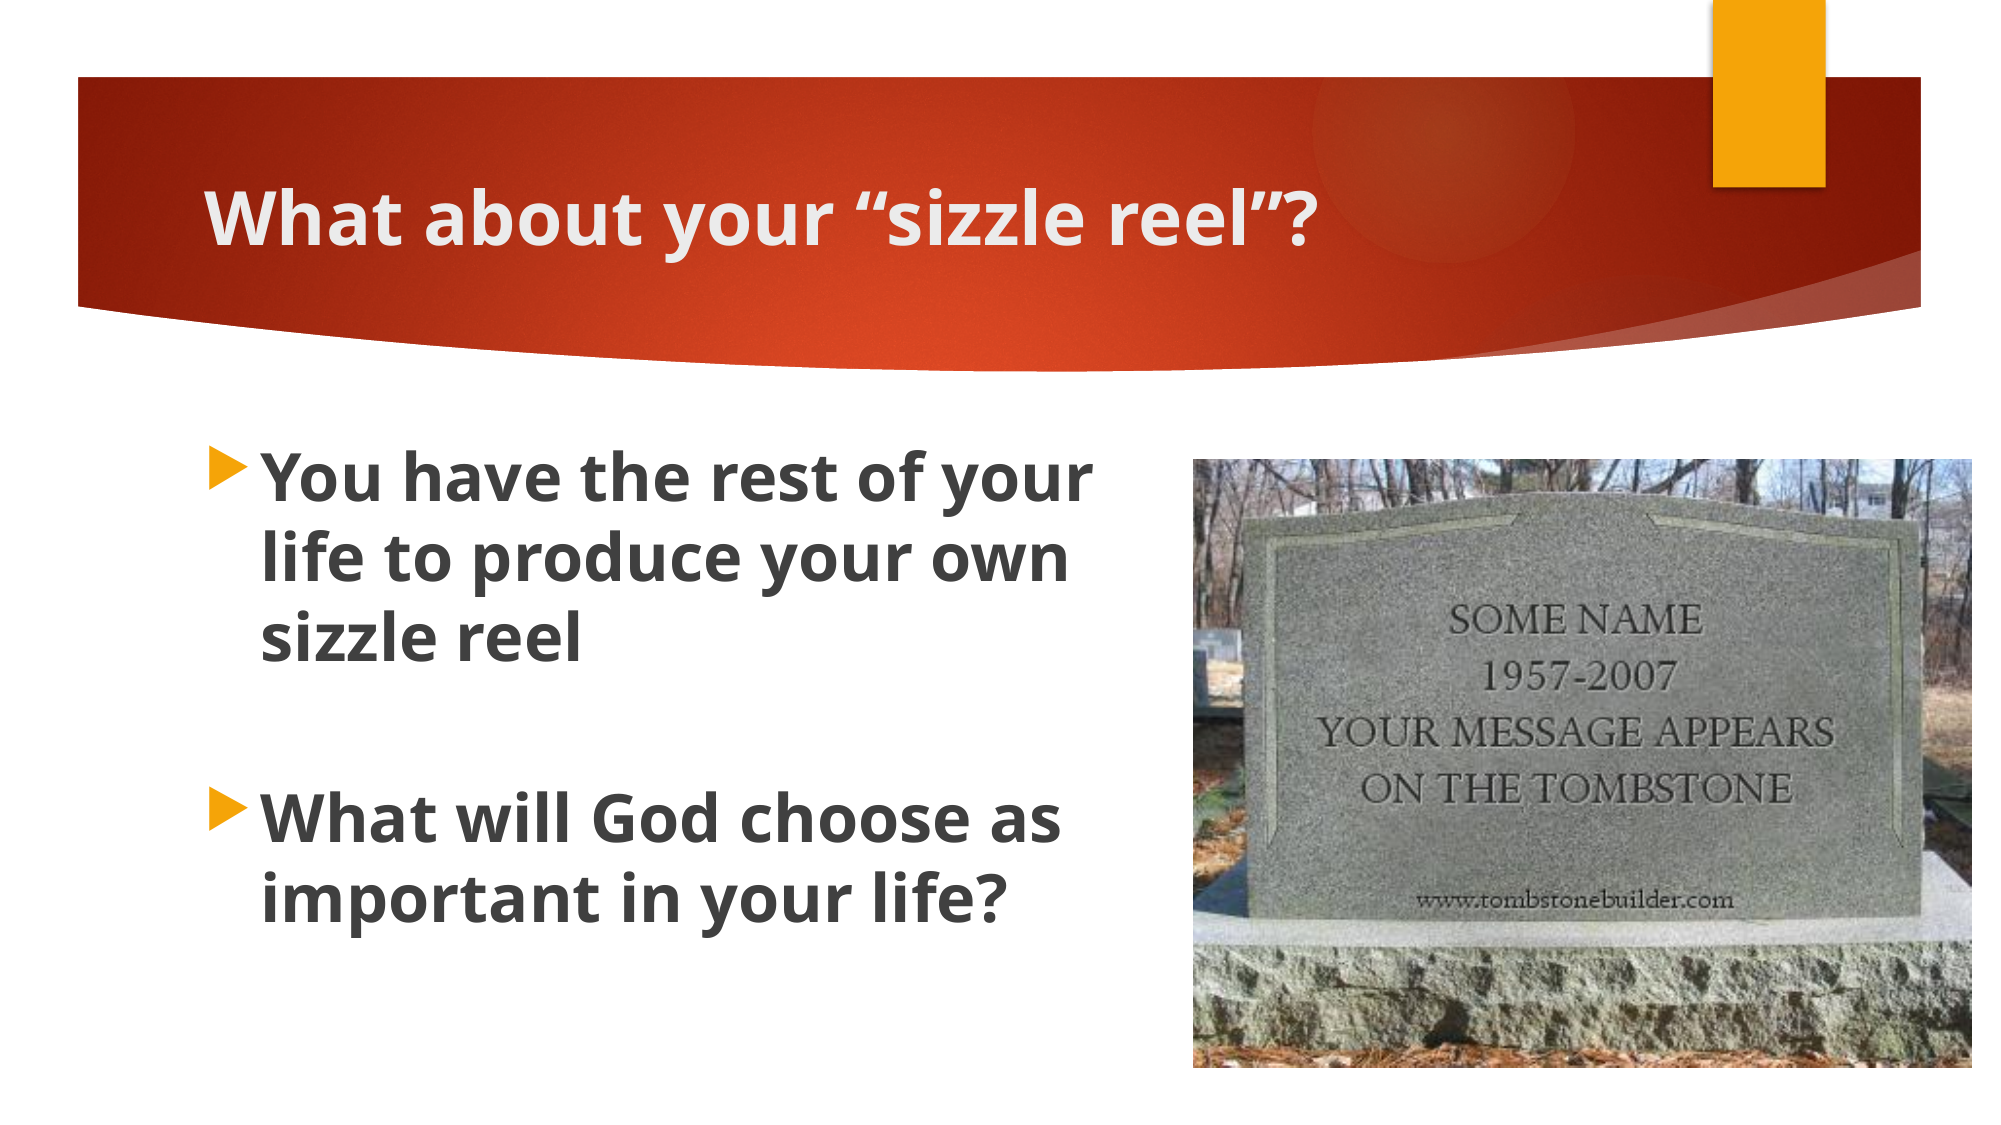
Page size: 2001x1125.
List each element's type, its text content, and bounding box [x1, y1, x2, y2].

picture [1193, 458, 1972, 1069]
list You have the rest of your life to produce your own sizzle reel What will God choose as important in your life? [189, 427, 1144, 988]
title What about your “sizzle reel”? [189, 155, 1627, 275]
